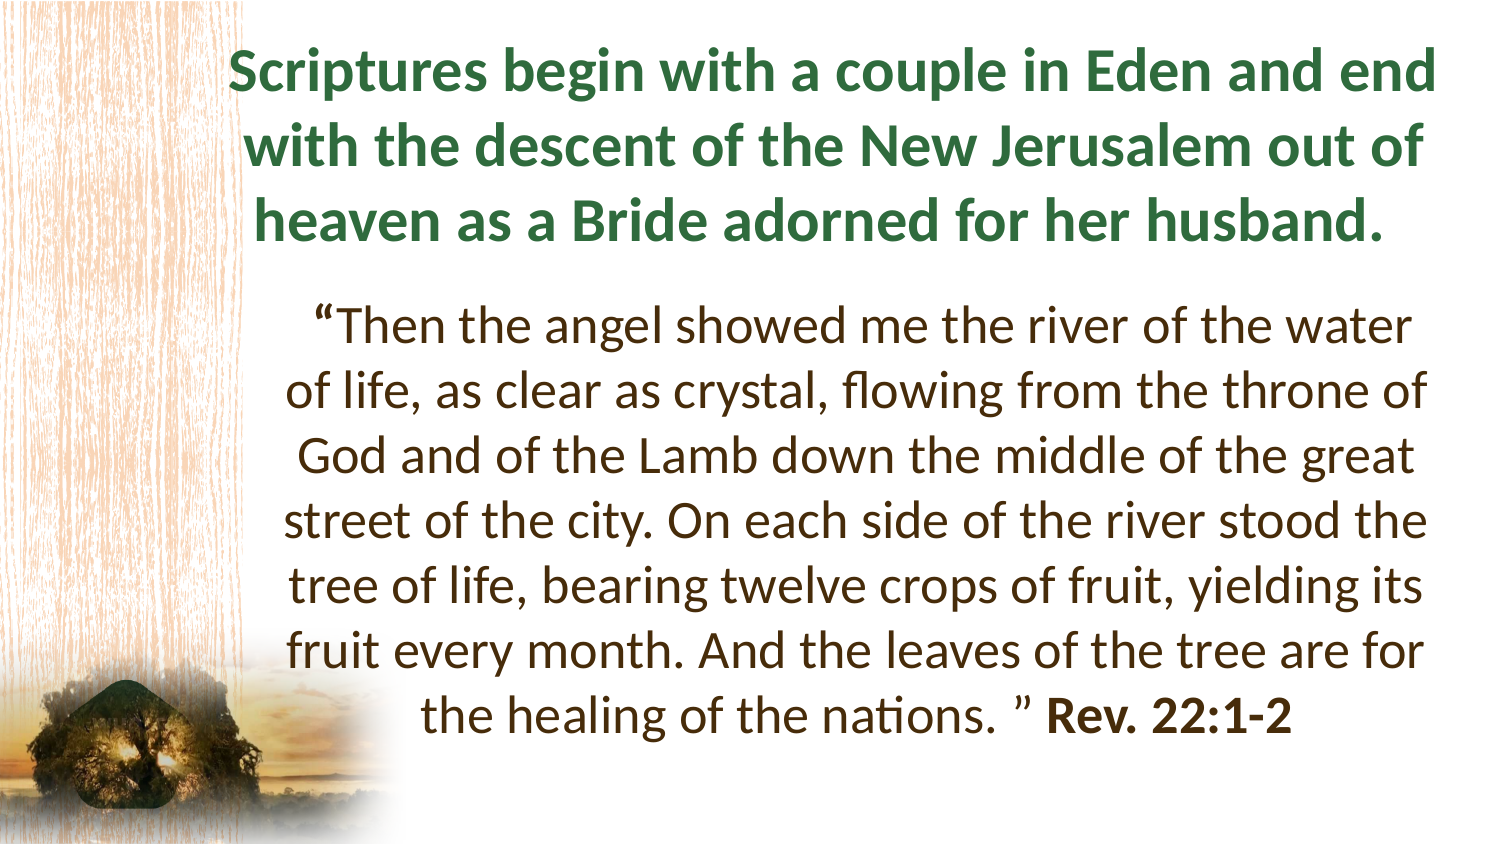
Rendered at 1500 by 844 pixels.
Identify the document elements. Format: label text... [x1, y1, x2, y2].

text_box Scriptures begin with a couple in Eden and end with the descent of the New Jerusalem out of heaven as a Bride adorned for her husband. [209, 21, 1460, 262]
picture [0, 0, 407, 844]
text_box “Then the angel showed me the river of the water of life, as clear as crystal, flowing from the throne of God and of the Lamb down the middle of the great street of the city. On each side of the river stood the tree of life, bearing twelve crops of fruit, yielding its fruit every month. And the leaves of the tree are for the healing of the nations. ” Rev. 22:1-2 [265, 282, 1449, 817]
